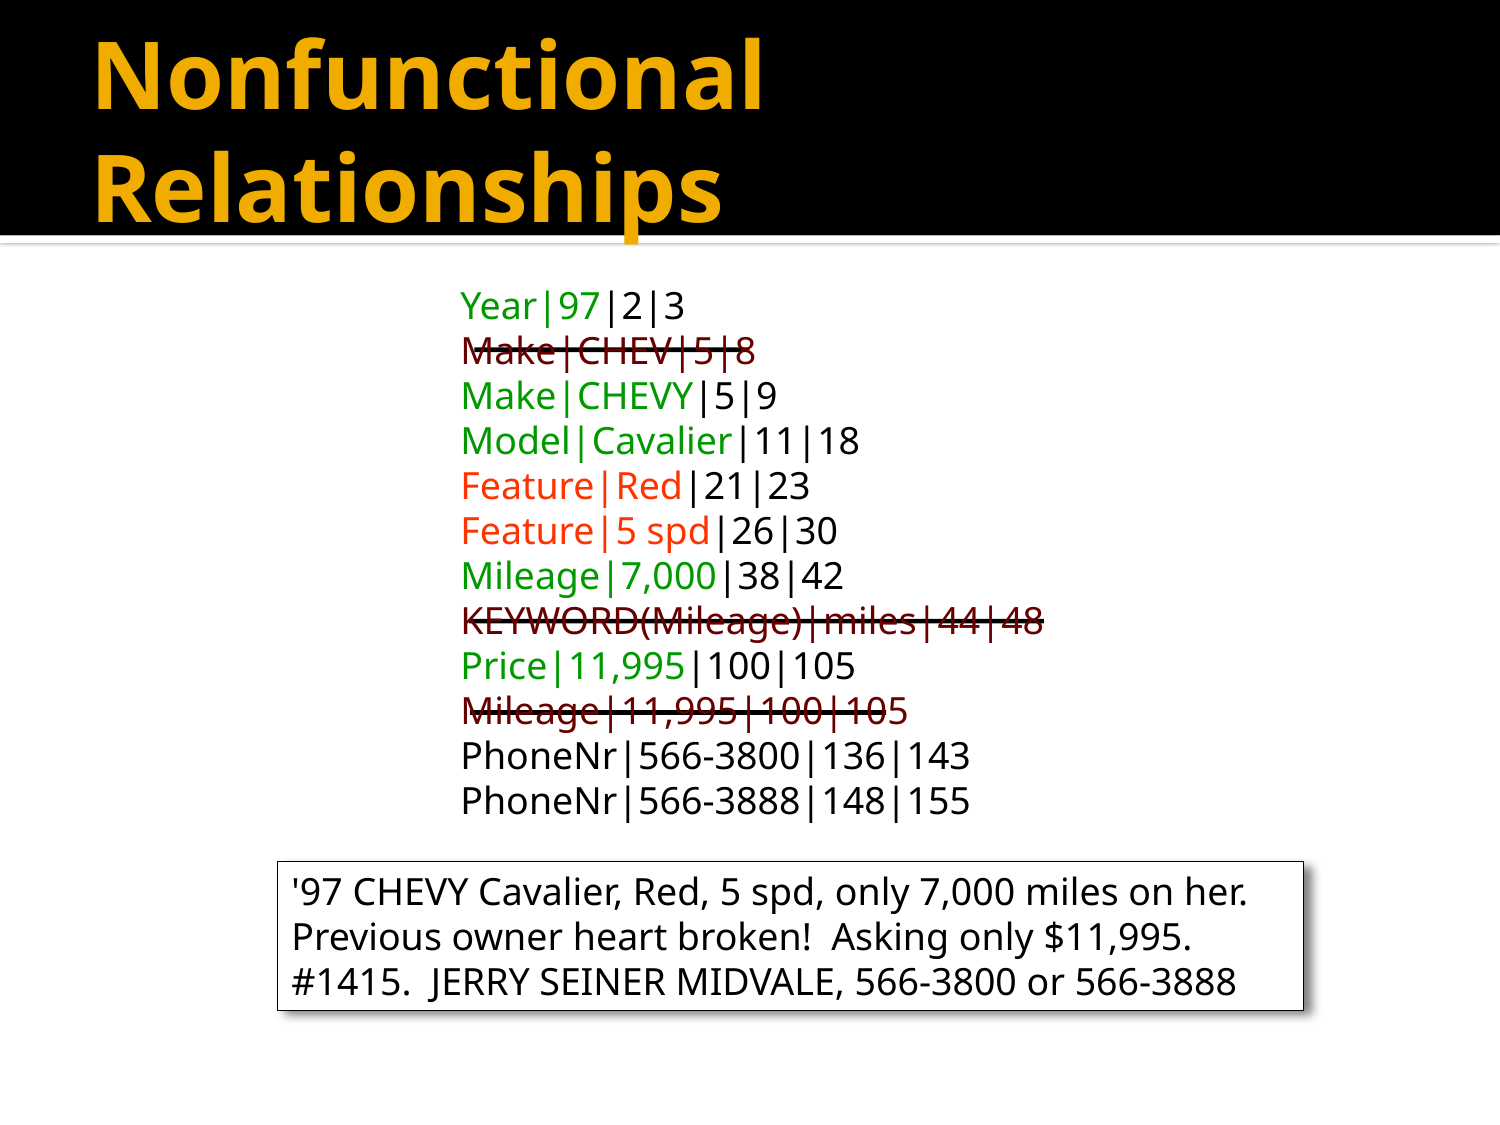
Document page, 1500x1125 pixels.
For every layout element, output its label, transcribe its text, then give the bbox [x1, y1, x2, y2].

text_box Year|97|2|3 Make|CHEV|5|8 Make|CHEVY|5|9 Model|Cavalier|11|18 Feature|Red|21|23 Feature|5 spd|26|30 Mileage|7,000|38|42 KEYWORD(Mileage)|miles|44|48 Price|11,995|100|105 Mileage|11,995|100|105 PhoneNr|566-3800|136|143 PhoneNr|566-3888|148|155 [445, 274, 1060, 830]
title Nonfunctional Relationships [75, 25, 1425, 231]
text_box '97 CHEVY Cavalier, Red, 5 spd, only 7,000 miles on her. Previous owner heart broken! Asking only $11,995. #1415. JERRY SEINER MIDVALE, 566-3800 or 566-3888 [276, 860, 1304, 1011]
